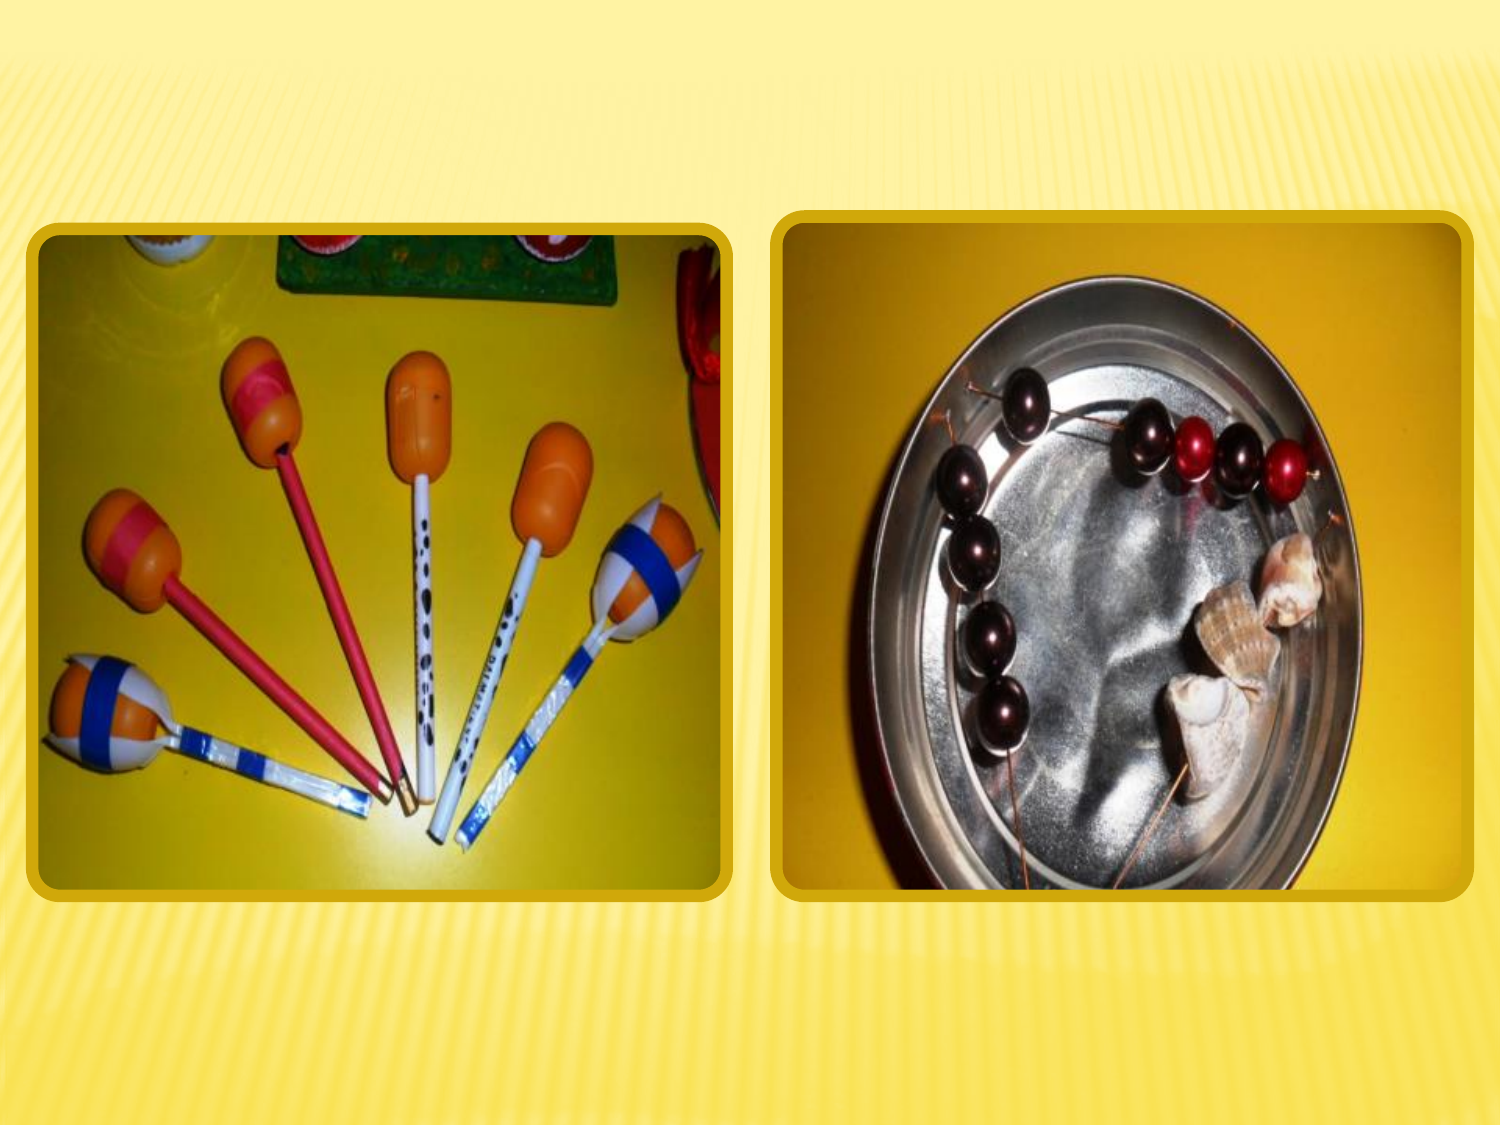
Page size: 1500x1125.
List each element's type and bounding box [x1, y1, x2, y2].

picture [776, 216, 1469, 897]
picture [31, 228, 727, 897]
